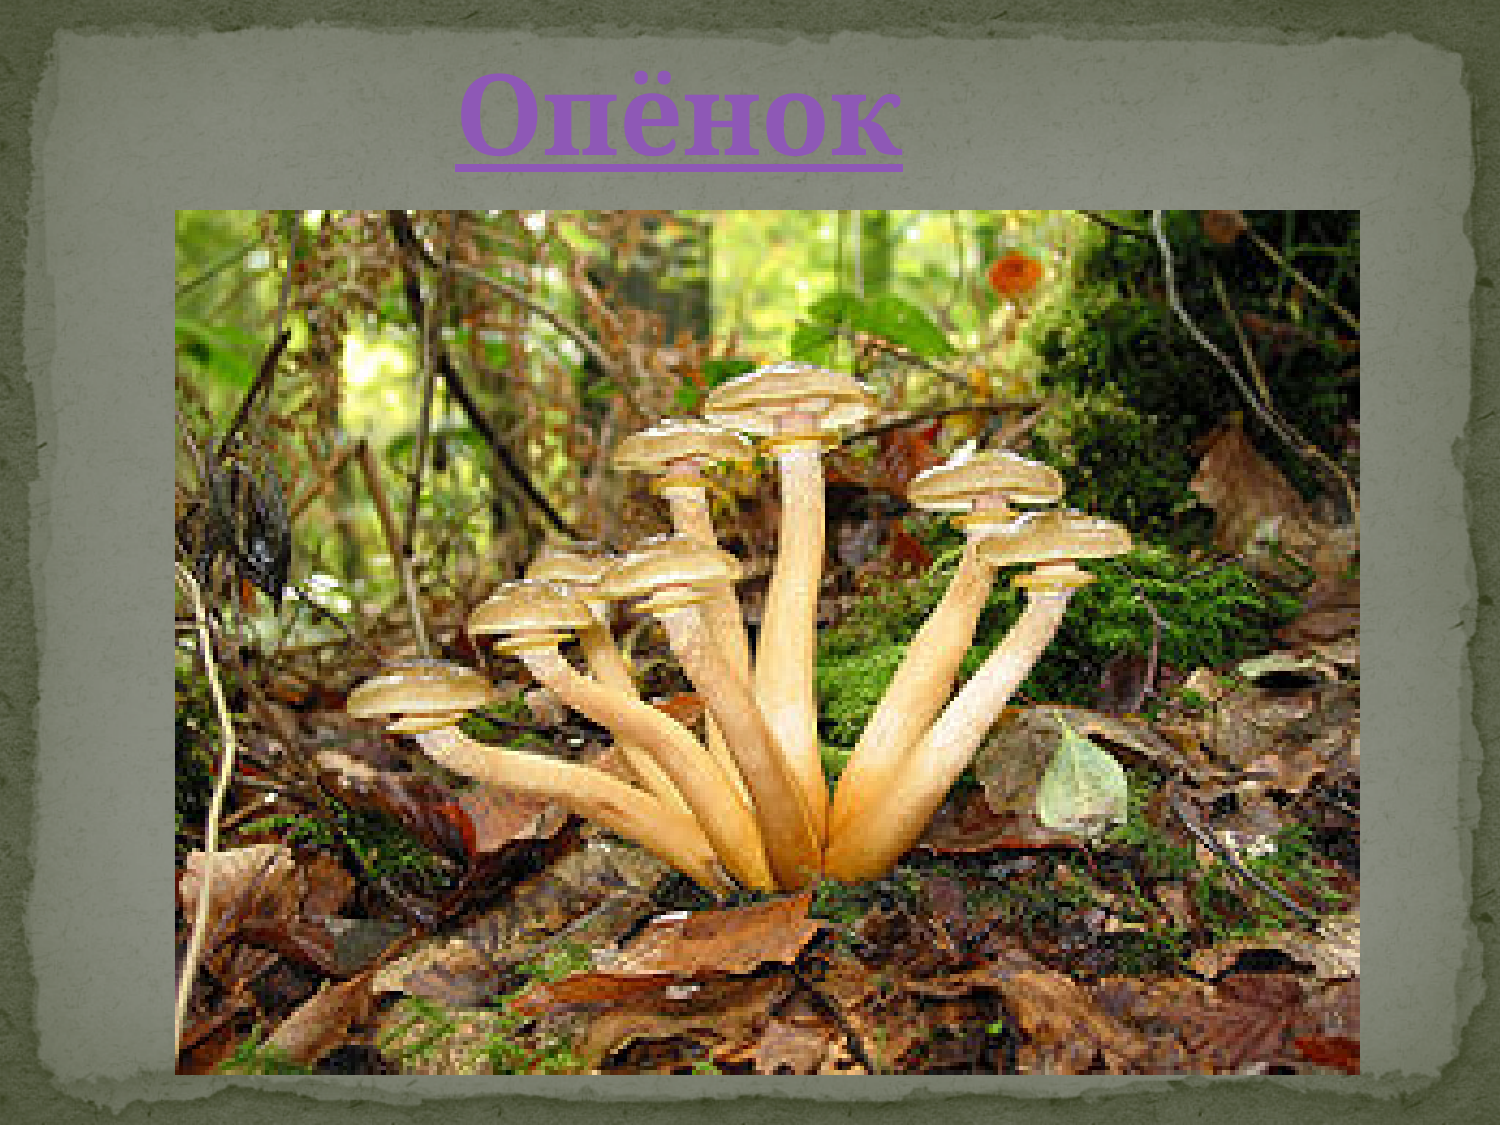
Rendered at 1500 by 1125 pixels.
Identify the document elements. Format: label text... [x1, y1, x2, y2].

text_box Опёнок [440, 35, 918, 200]
picture [175, 210, 1360, 1075]
